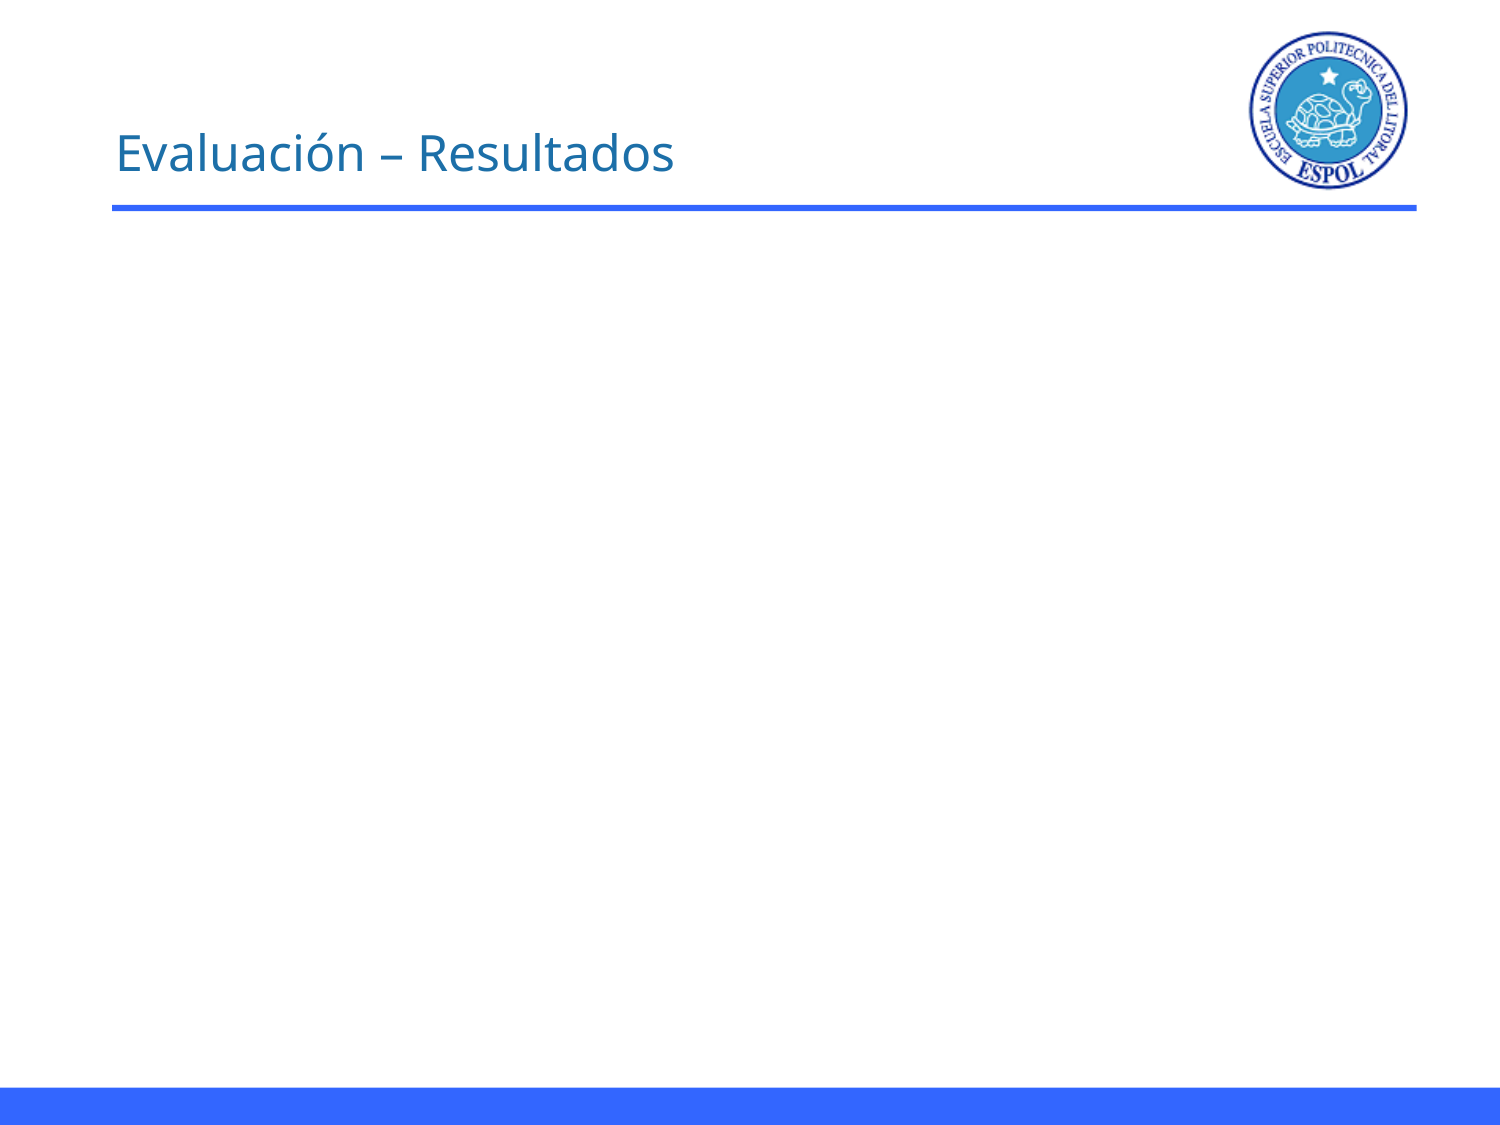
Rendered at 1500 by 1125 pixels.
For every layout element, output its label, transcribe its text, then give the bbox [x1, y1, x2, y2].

title Evaluación – Resultados [100, 113, 1425, 233]
picture [1246, 31, 1411, 113]
